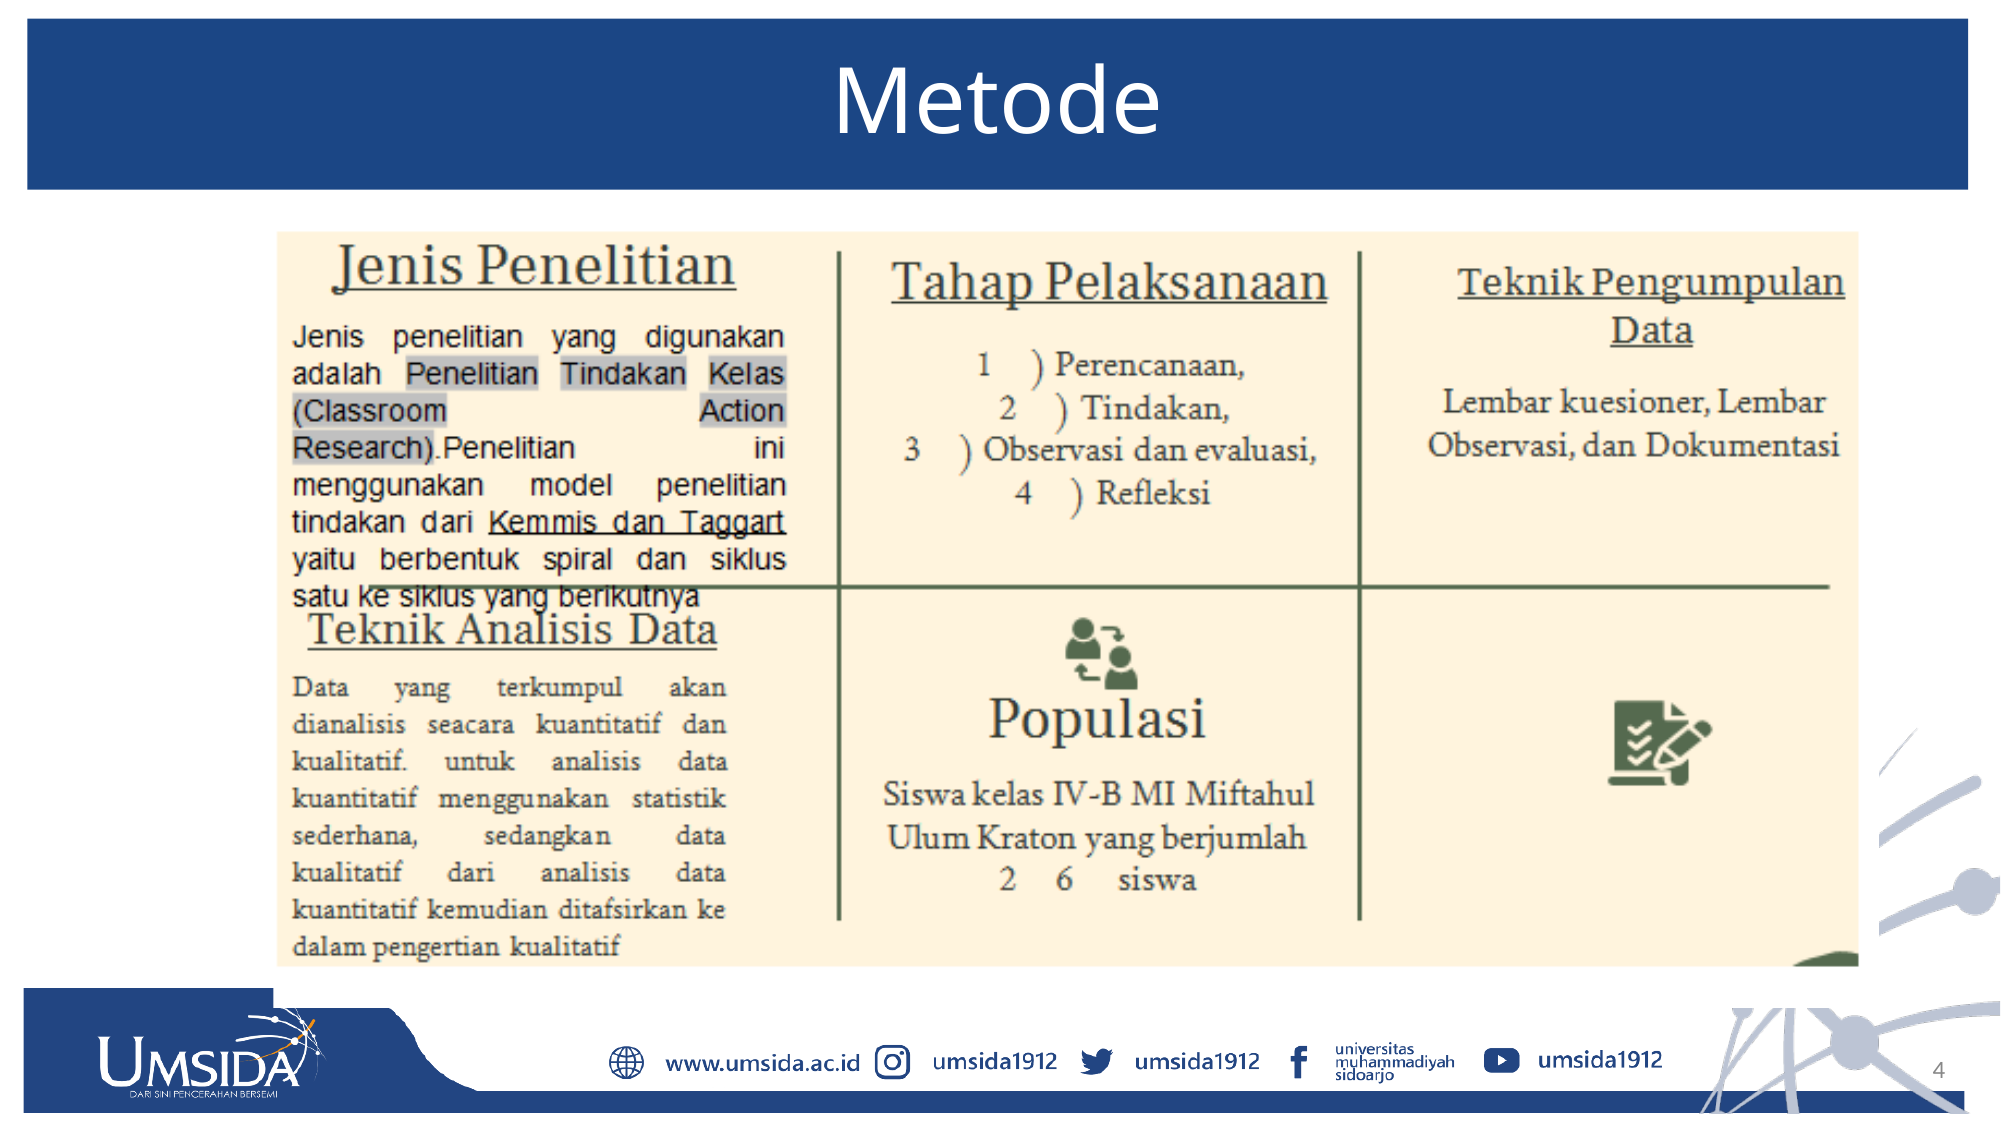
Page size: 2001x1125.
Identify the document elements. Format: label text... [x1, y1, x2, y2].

picture [23, 51, 2001, 1114]
title Metode [27, 18, 1969, 190]
